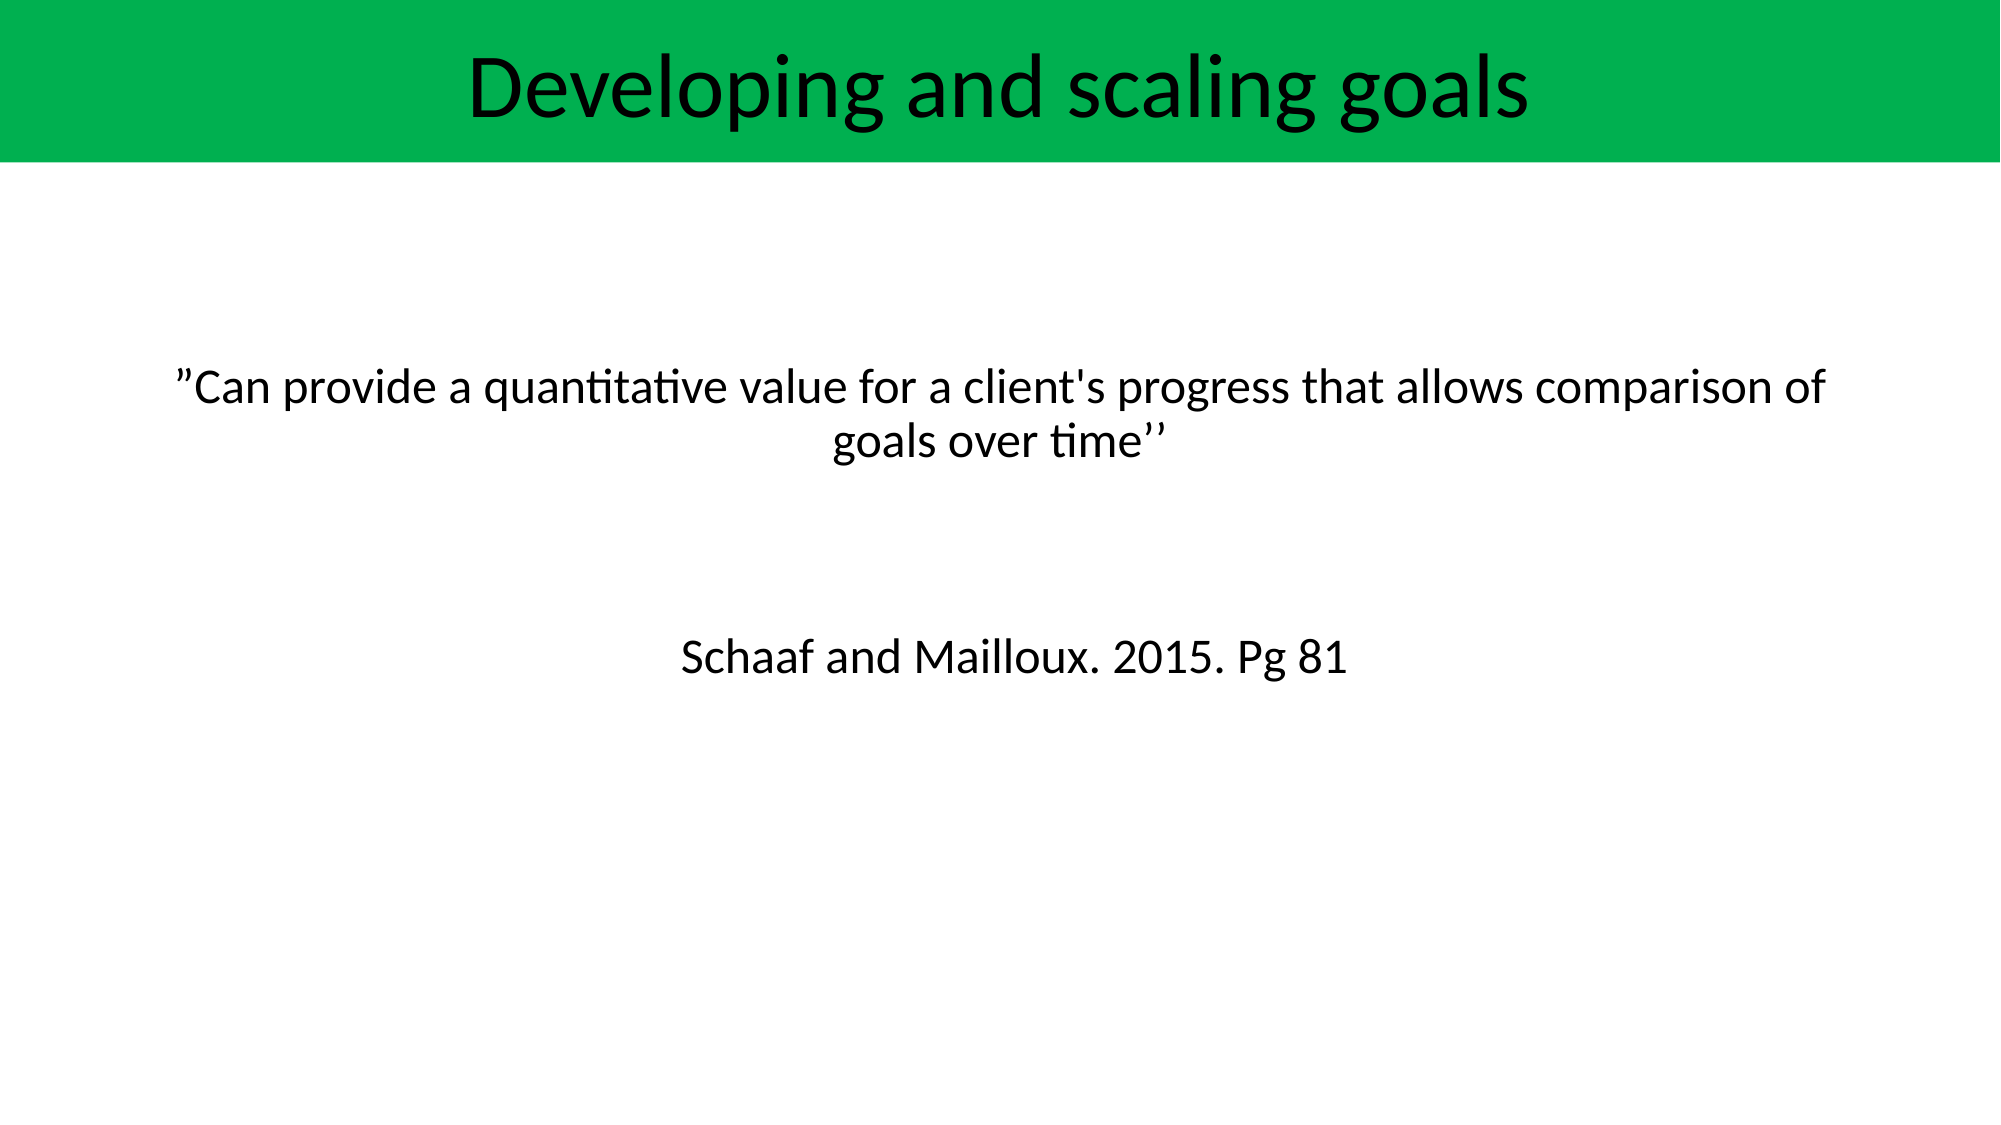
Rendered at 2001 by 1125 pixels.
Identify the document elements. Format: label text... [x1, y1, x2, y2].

text_box Developing and scaling goals [0, 0, 2000, 163]
list ”Can provide a quantitative value for a client's progress that allows comparison of goals over time’’ Schaaf and Mailloux. 2015. Pg 81 [137, 270, 1863, 1011]
